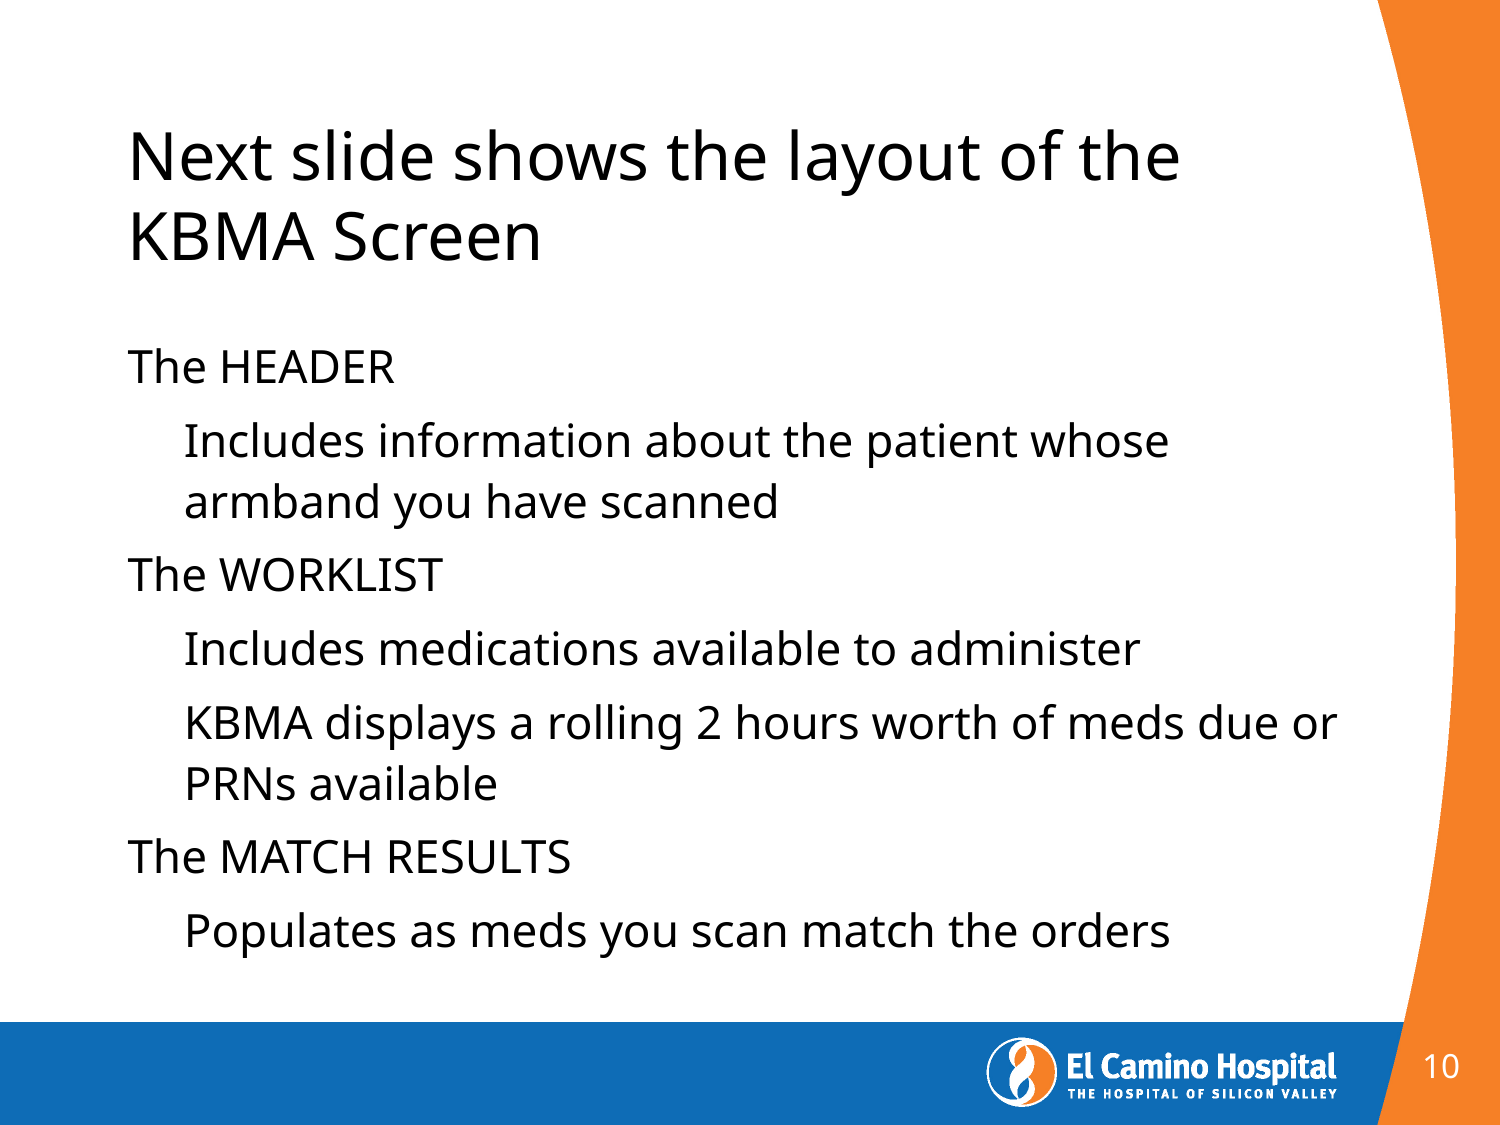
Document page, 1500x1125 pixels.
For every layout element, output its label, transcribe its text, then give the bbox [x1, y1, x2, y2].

list The HEADER Includes information about the patient whose armband you have scanned The WORKLIST Includes medications available to administer KBMA displays a rolling 2 hours worth of meds due or PRNs available The MATCH RESULTS Populates as meds you scan match the orders [112, 324, 1388, 975]
title Next slide shows the layout of the KBMA Screen [112, 99, 1388, 288]
slide_number 10 [1162, 1037, 1475, 1113]
picture [0, 0, 1500, 1125]
